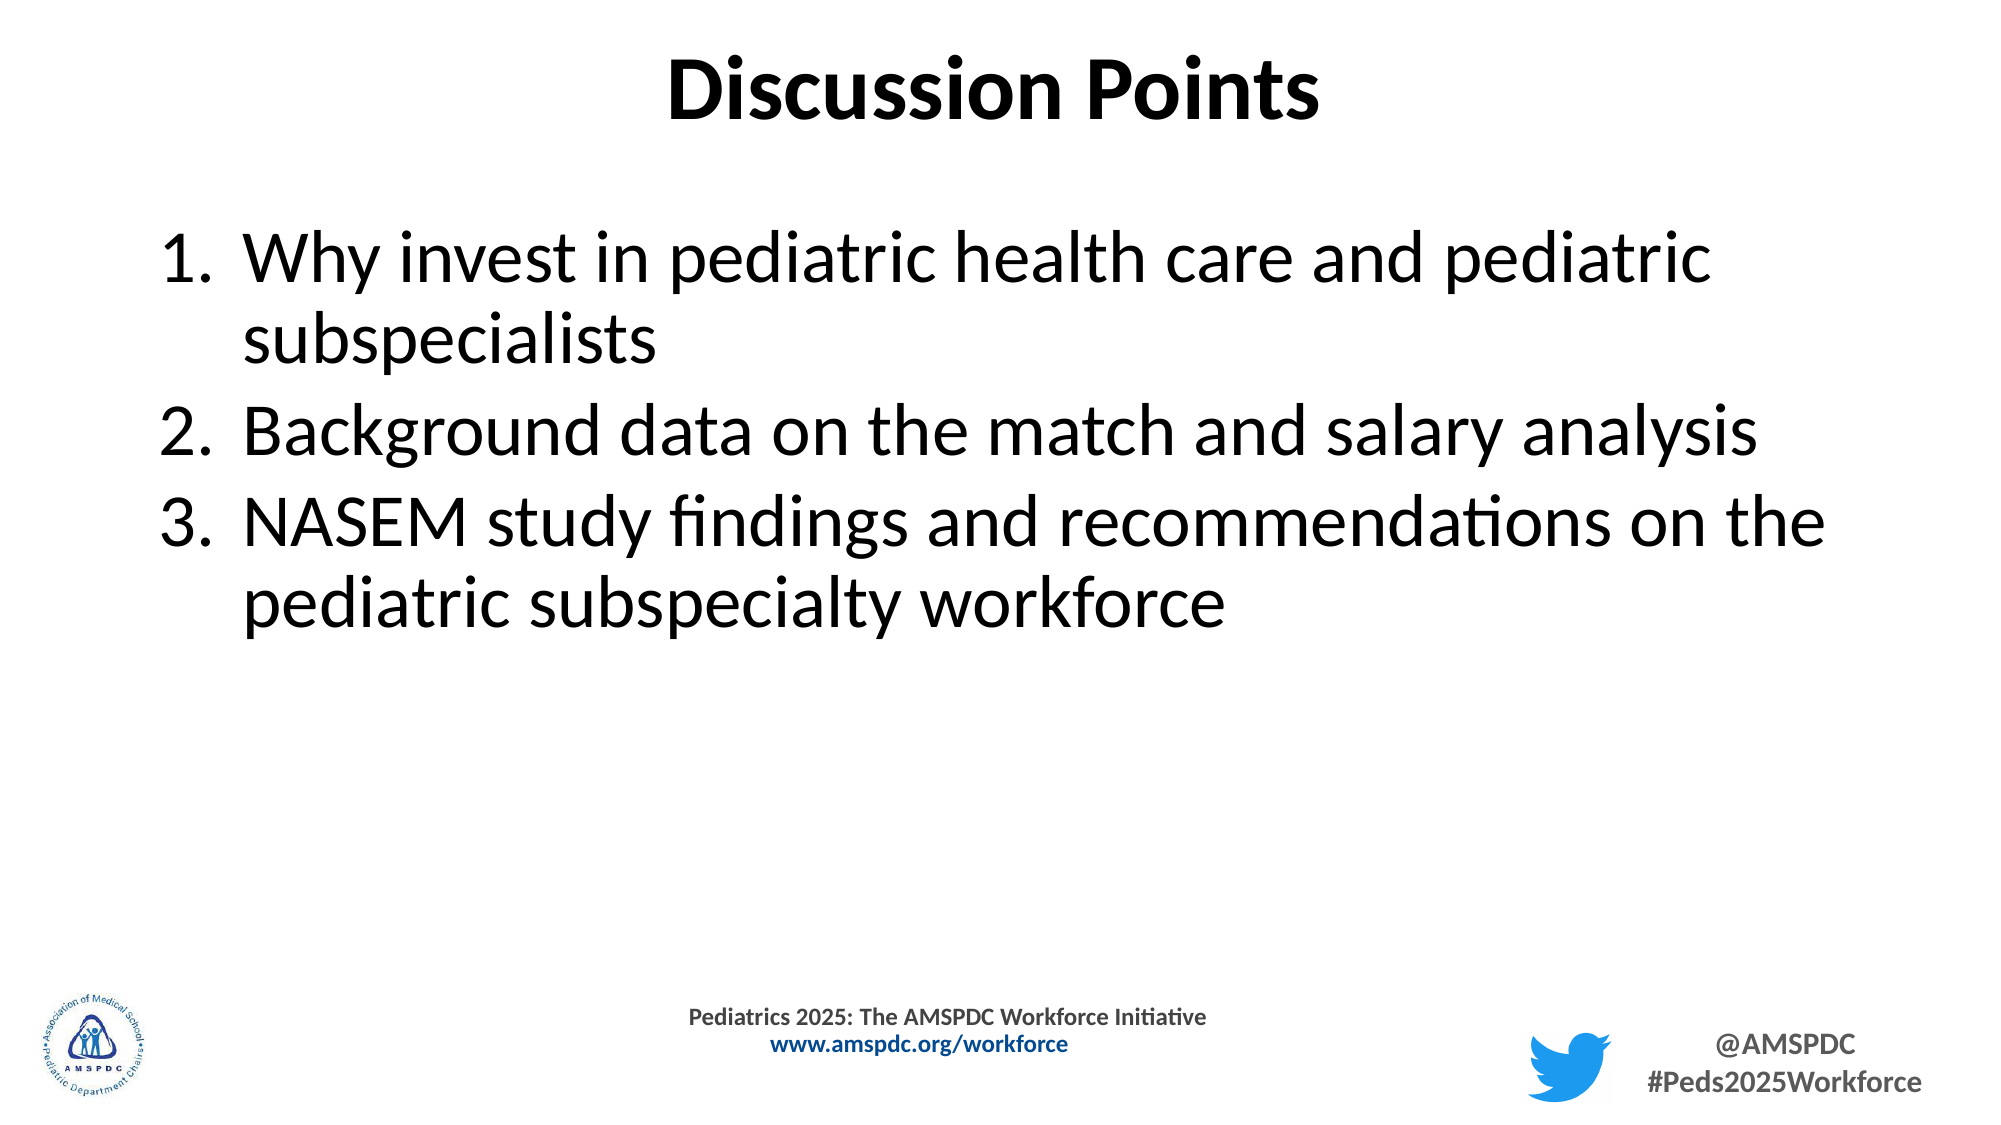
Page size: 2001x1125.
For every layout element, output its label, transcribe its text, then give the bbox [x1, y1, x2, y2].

title Discussion Points [40, 13, 1948, 166]
text_box Pediatrics 2025: The AMSPDC Workforce Initiative www.amspdc.org/workforce [419, 941, 1477, 1114]
text_box @AMSPDC #Peds2025Workforce [1570, 1016, 2000, 1106]
list Why invest in pediatric health care and pediatric subspecialists Background data on the match and salary analysis NASEM study findings and recommendations on the pediatric subspecialty workforce [68, 137, 1863, 1125]
picture [40, 993, 147, 1107]
picture [1527, 1032, 1612, 1103]
